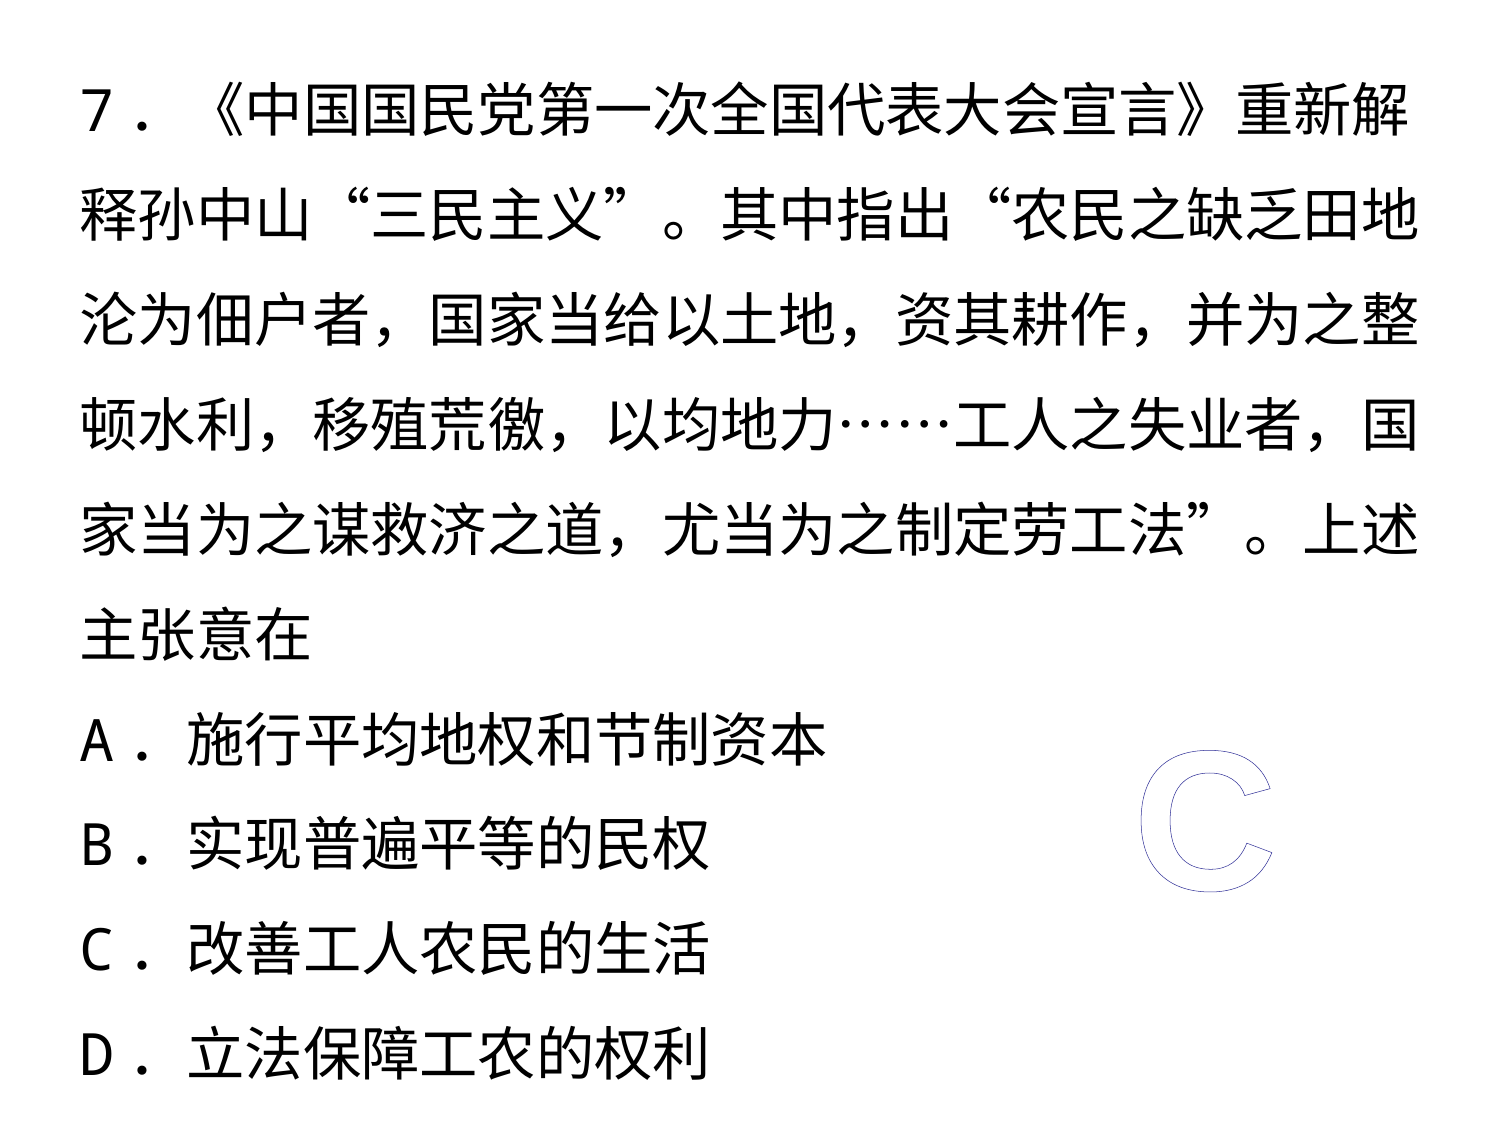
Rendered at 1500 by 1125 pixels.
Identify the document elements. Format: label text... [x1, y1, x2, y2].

text_box 7．《中国国民党第一次全国代表大会宣言》重新解释孙中山“三民主义”。其中指出“农民之缺乏田地沦为佃户者，国家当给以土地，资其耕作，并为之整顿水利，移殖荒徼，以均地力……工人之失业者，国家当为之谋救济之道，尤当为之制定劳工法”。上述主张意在 A．施行平均地权和节制资本 B．实现普遍平等的民权 C．改善工人农民的生活 D．立法保障工农的权利 [64, 30, 1471, 1125]
text_box C [1089, 682, 1322, 938]
